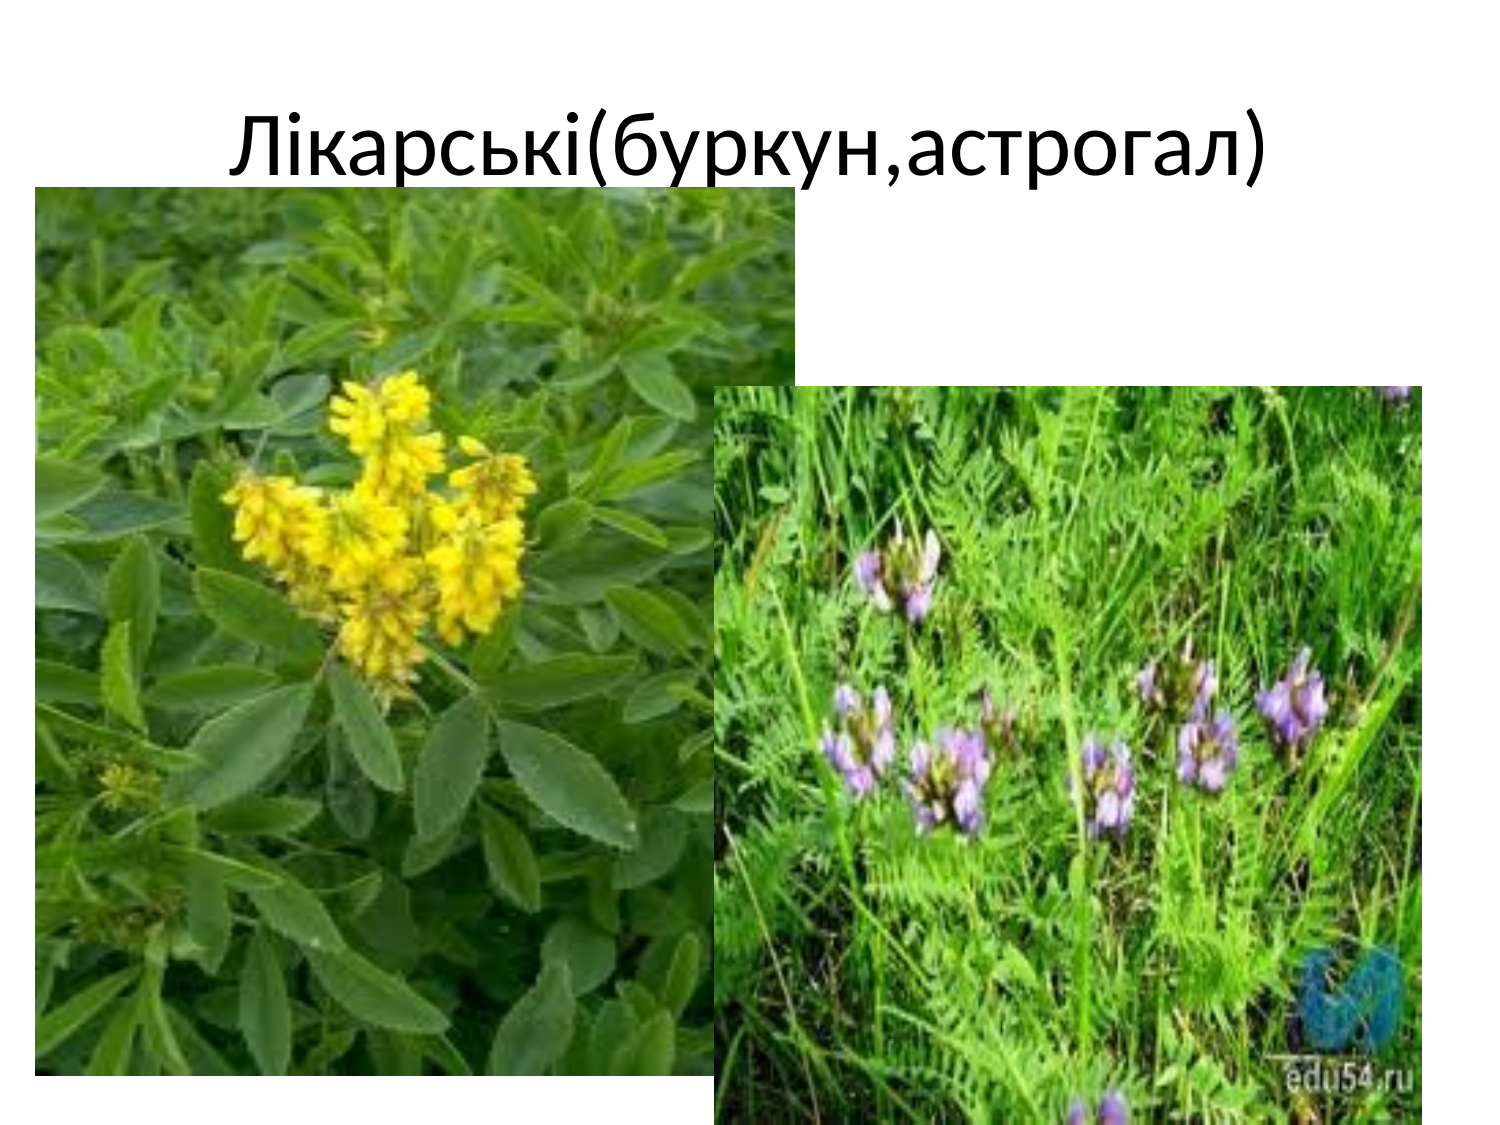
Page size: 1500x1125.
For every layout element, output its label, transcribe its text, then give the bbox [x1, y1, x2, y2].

title Лікарські(буркун,астрогал) [75, 45, 1425, 233]
picture [34, 187, 1422, 1125]
